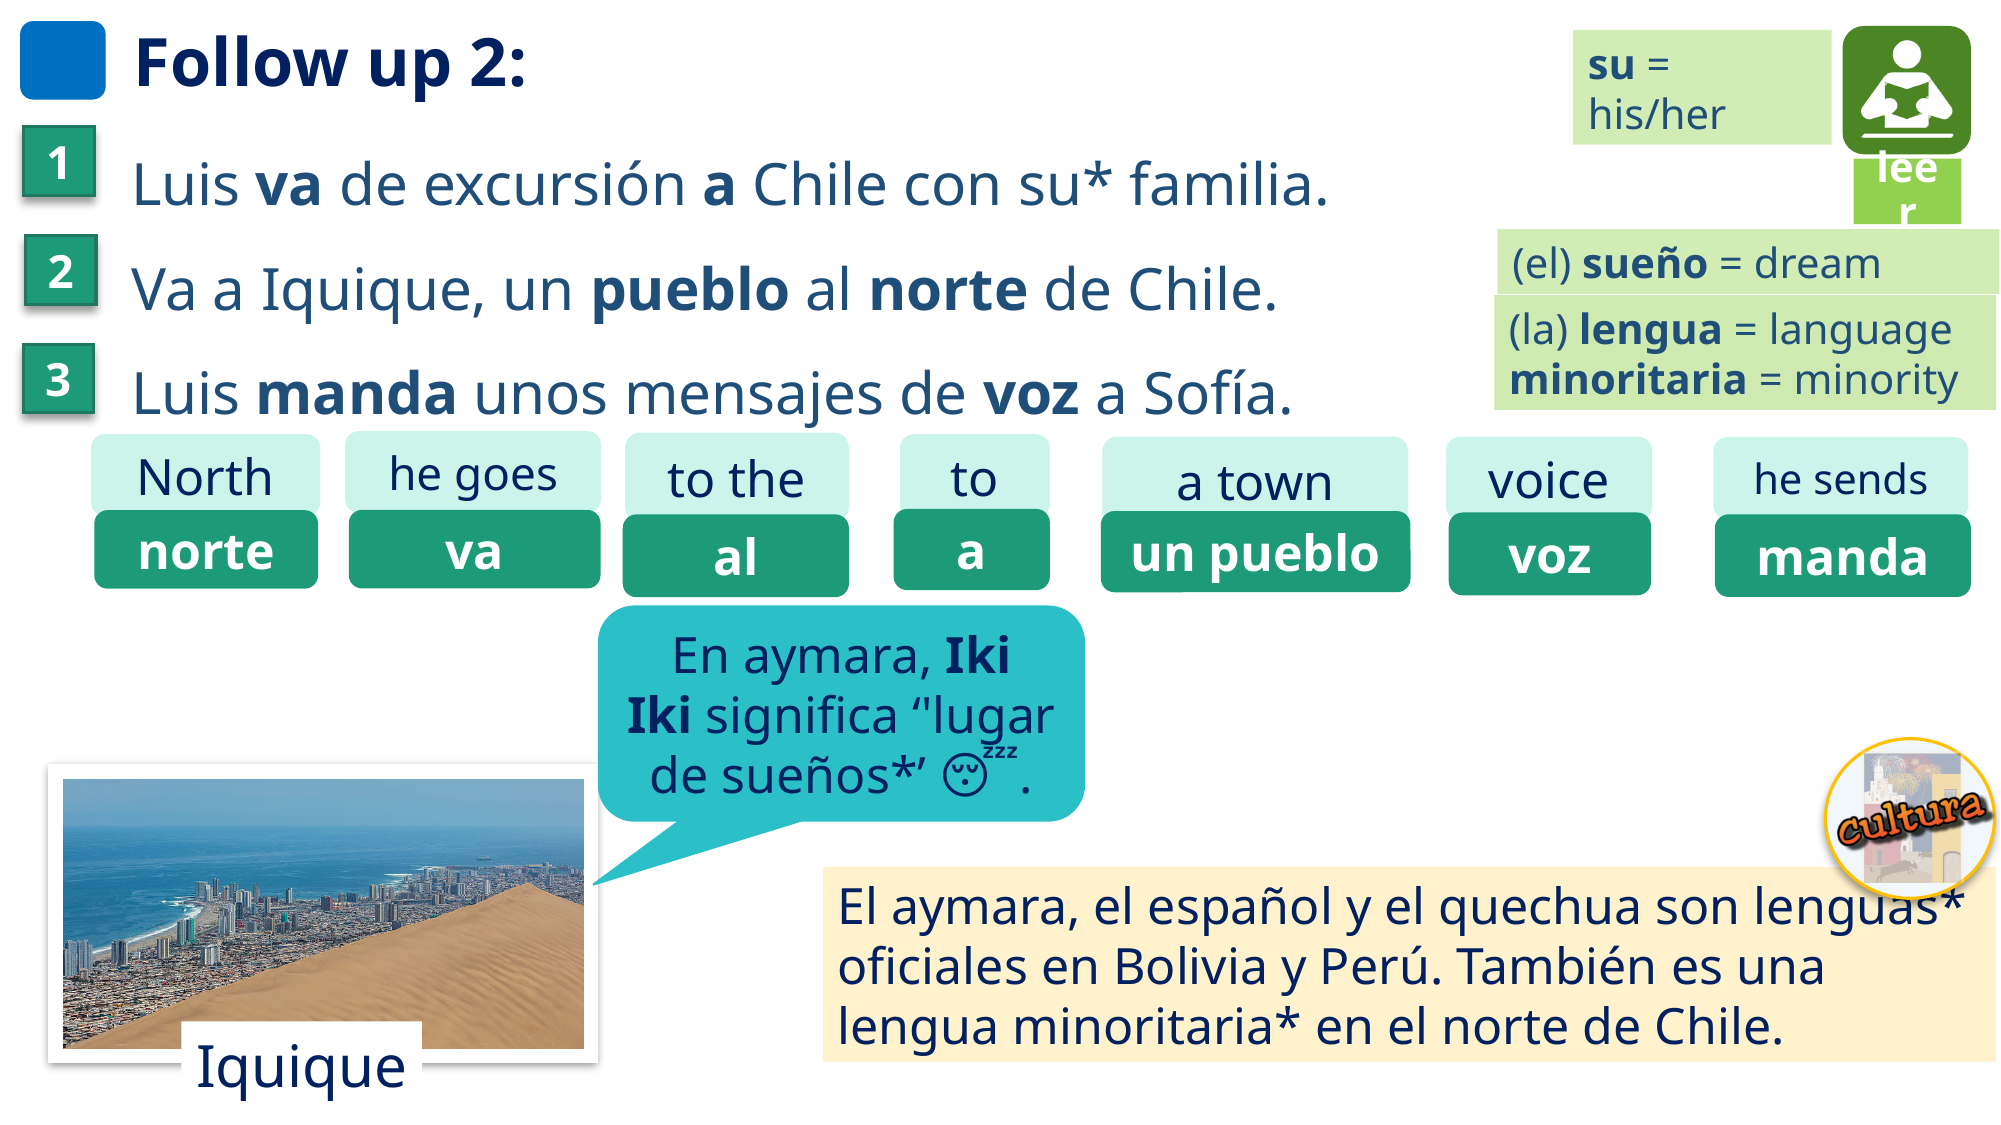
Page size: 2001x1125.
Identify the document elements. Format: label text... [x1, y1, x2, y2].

text_box manda [1713, 513, 1972, 599]
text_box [1825, 738, 2000, 899]
text_box he goes [344, 430, 603, 512]
text_box he sends [1712, 436, 1970, 517]
text_box En aymara, Iki Iki significa ‘'lugar de sueños*’ 😴. [592, 605, 1086, 886]
text_box to the [624, 431, 851, 518]
text_box 1 [23, 126, 95, 196]
text_box 3 [22, 343, 95, 414]
text_box va [347, 508, 602, 590]
text_box leer [1853, 158, 1962, 225]
text_box (la) lengua = language minoritaria = minority [1494, 295, 1997, 410]
text_box voz [1447, 511, 1653, 597]
text_box Luis va de excursión a Chile con su* familia. Va a Iquique, un pueblo al norte de Chile. Luis manda unos mensajes de voz a Sofía. [116, 104, 1850, 435]
text_box a [892, 507, 1051, 592]
text_box un pueblo [1099, 510, 1412, 594]
text_box norte [93, 509, 320, 590]
text_box [20, 21, 106, 100]
picture [62, 778, 584, 1049]
text_box a town [1101, 435, 1410, 515]
text_box North [90, 433, 322, 515]
text_box voice [1445, 435, 1654, 518]
text_box Iquique [181, 1049, 422, 1107]
text_box (el) sueño = dream [1497, 229, 2000, 294]
picture [1842, 25, 1971, 155]
title Follow up 2: [118, 9, 580, 104]
text_box al [621, 513, 851, 599]
text_box to [898, 433, 1051, 513]
text_box El aymara, el español y el quechua son lenguas* oficiales en Bolivia y Perú. También es una lengua minoritaria* en el norte de Chile. [822, 866, 1997, 1062]
text_box su = his/her [1573, 29, 1832, 145]
text_box 2 [24, 235, 97, 305]
